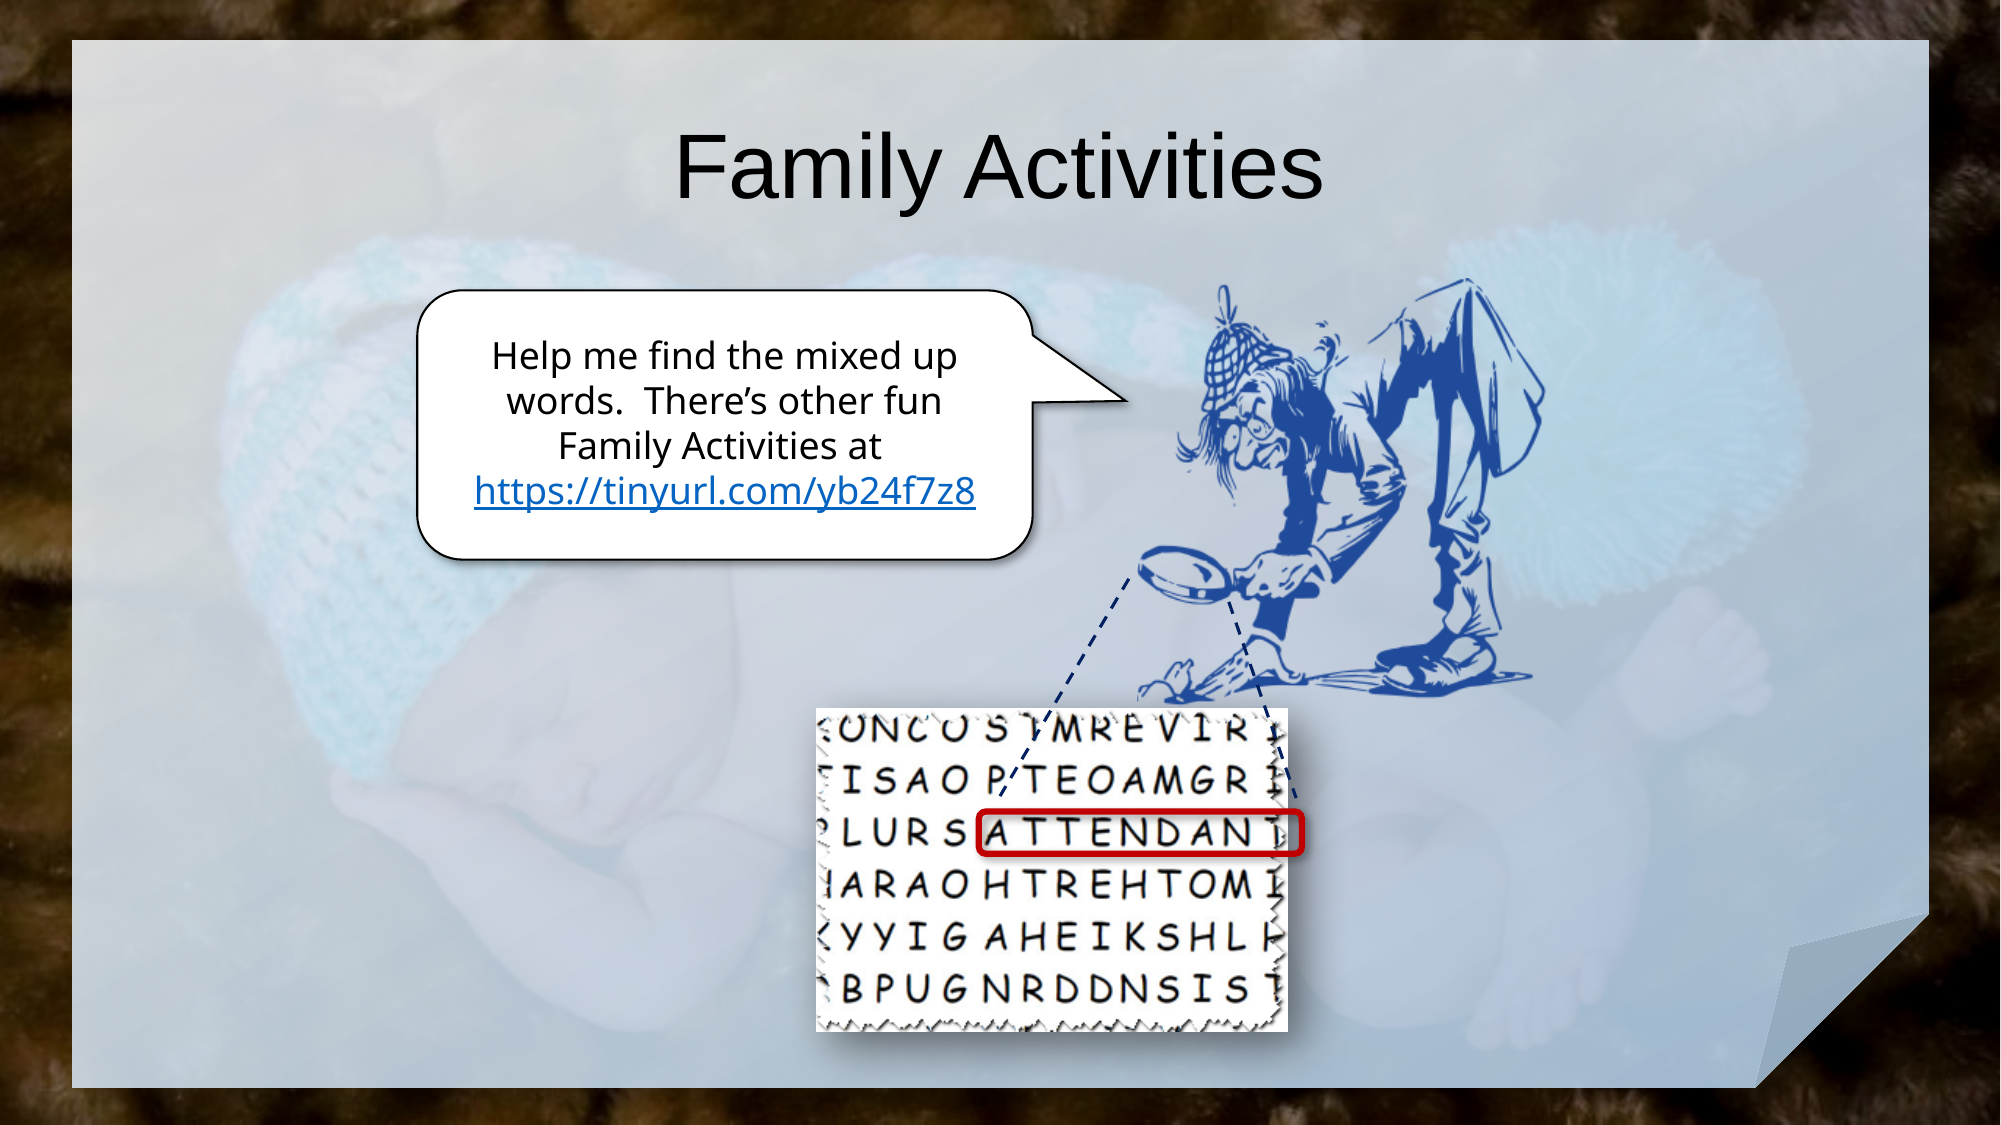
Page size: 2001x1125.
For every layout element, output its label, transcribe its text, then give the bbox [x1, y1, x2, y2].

picture [0, 0, 2001, 1125]
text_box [999, 578, 1129, 797]
title Family Activities [137, 59, 1863, 278]
text_box Help me find the mixed up words. There’s other fun Family Activities at https://tinyurl.com/yb24f7z8 [416, 289, 1129, 561]
text_box [1288, 810, 1303, 855]
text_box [1228, 601, 1297, 799]
